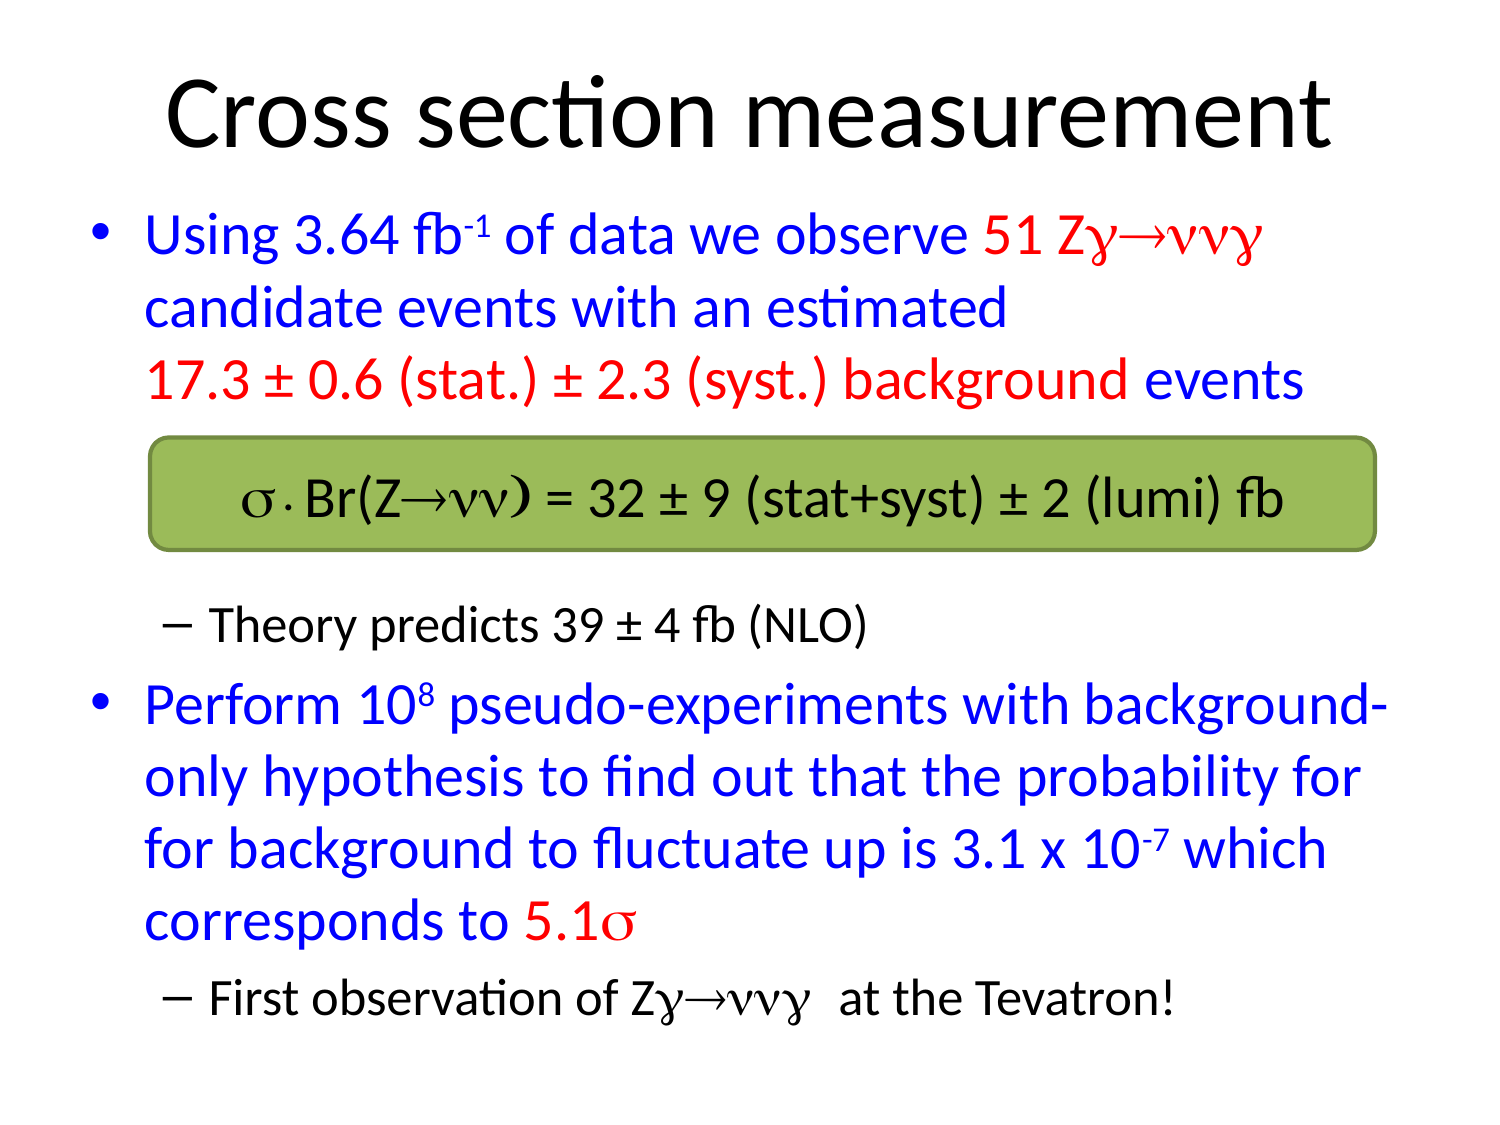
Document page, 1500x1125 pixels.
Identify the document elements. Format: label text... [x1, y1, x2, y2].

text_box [149, 437, 1376, 551]
title Cross section measurement [24, 0, 1475, 213]
list Using 3.64 fb-1 of data we observe 51 Zgnng candidate events with an estimated 17.3 ± 0.6 (stat.) ± 2.3 (syst.) background events Theory predicts 39 ± 4 fb (NLO) Perform 108 pseudo-experiments with background-only hypothesis to find out that the probability for for background to fluctuate up is 3.1 x 10-7 which corresponds to 5.1s First observation of Zgnng at the Tevatron! [75, 187, 1425, 1038]
